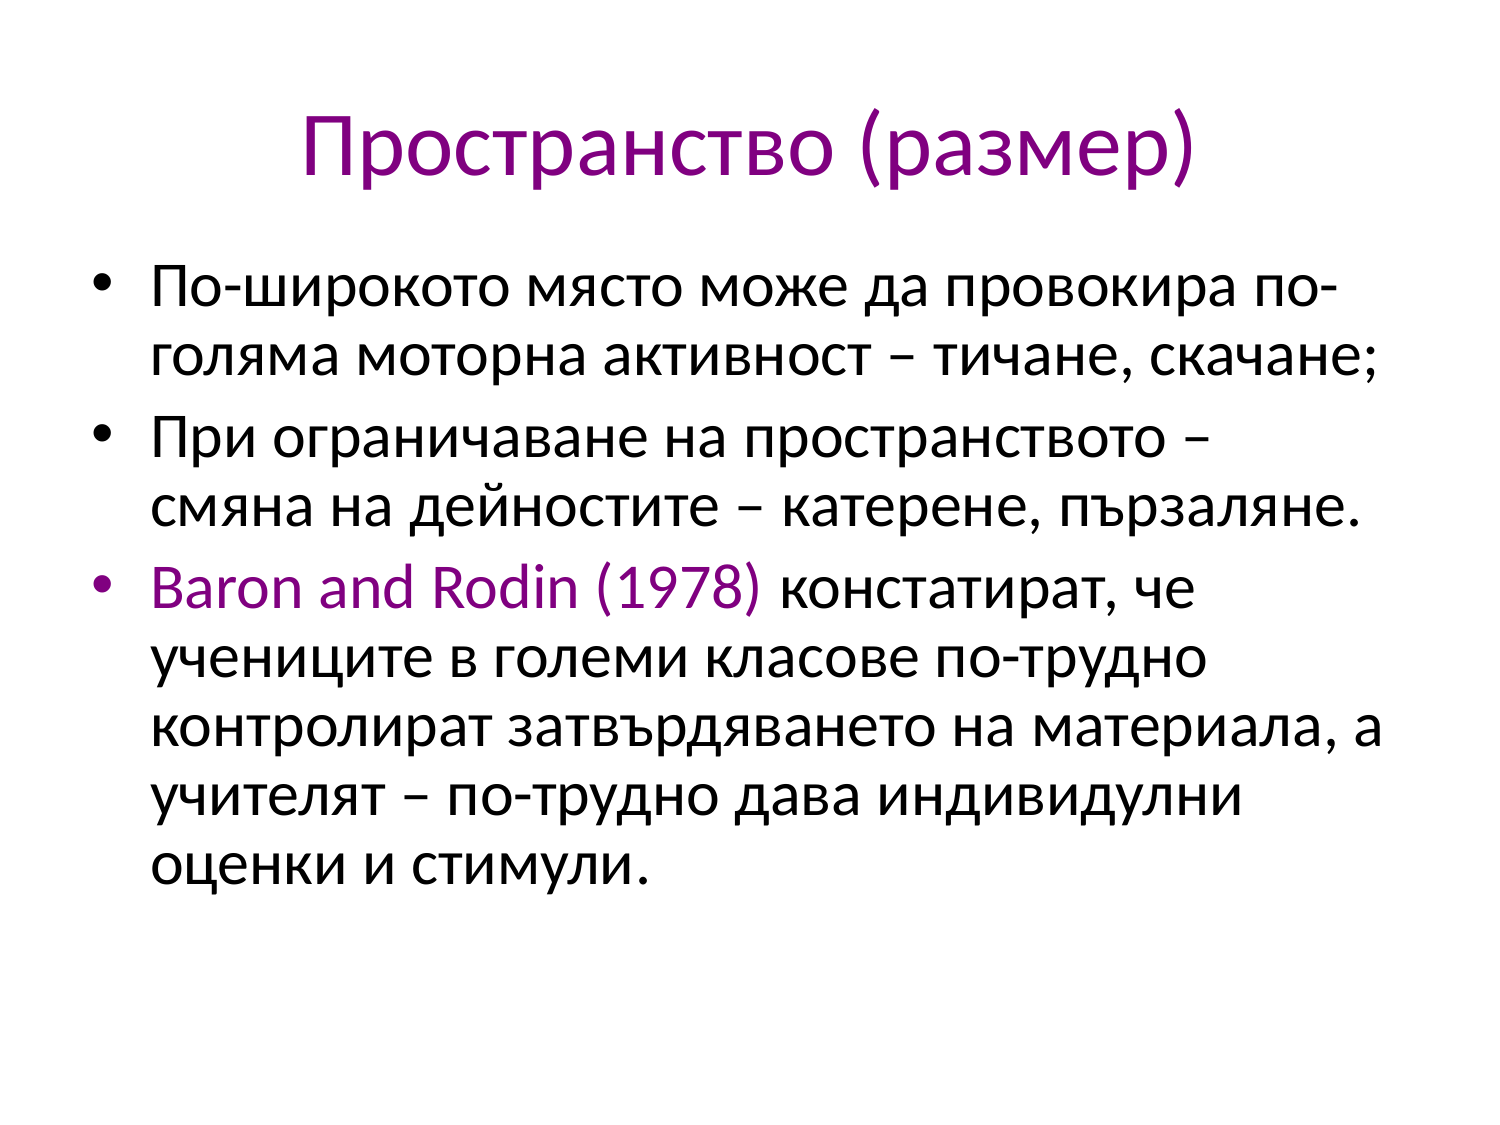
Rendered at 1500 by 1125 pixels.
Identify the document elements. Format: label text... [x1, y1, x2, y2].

list По-широкото място може да провокира по-голяма моторна активност – тичане, скачане; При ограничаване на пространството – смяна на дейностите – катерене, пързаляне. Baron and Rodin (1978) констатират, че учениците в големи класове по-трудно контролират затвърдяването на материала, а учителят – по-трудно дава индивидулни оценки и стимули. [76, 243, 1402, 919]
title Пространство (размер) [75, 45, 1425, 233]
